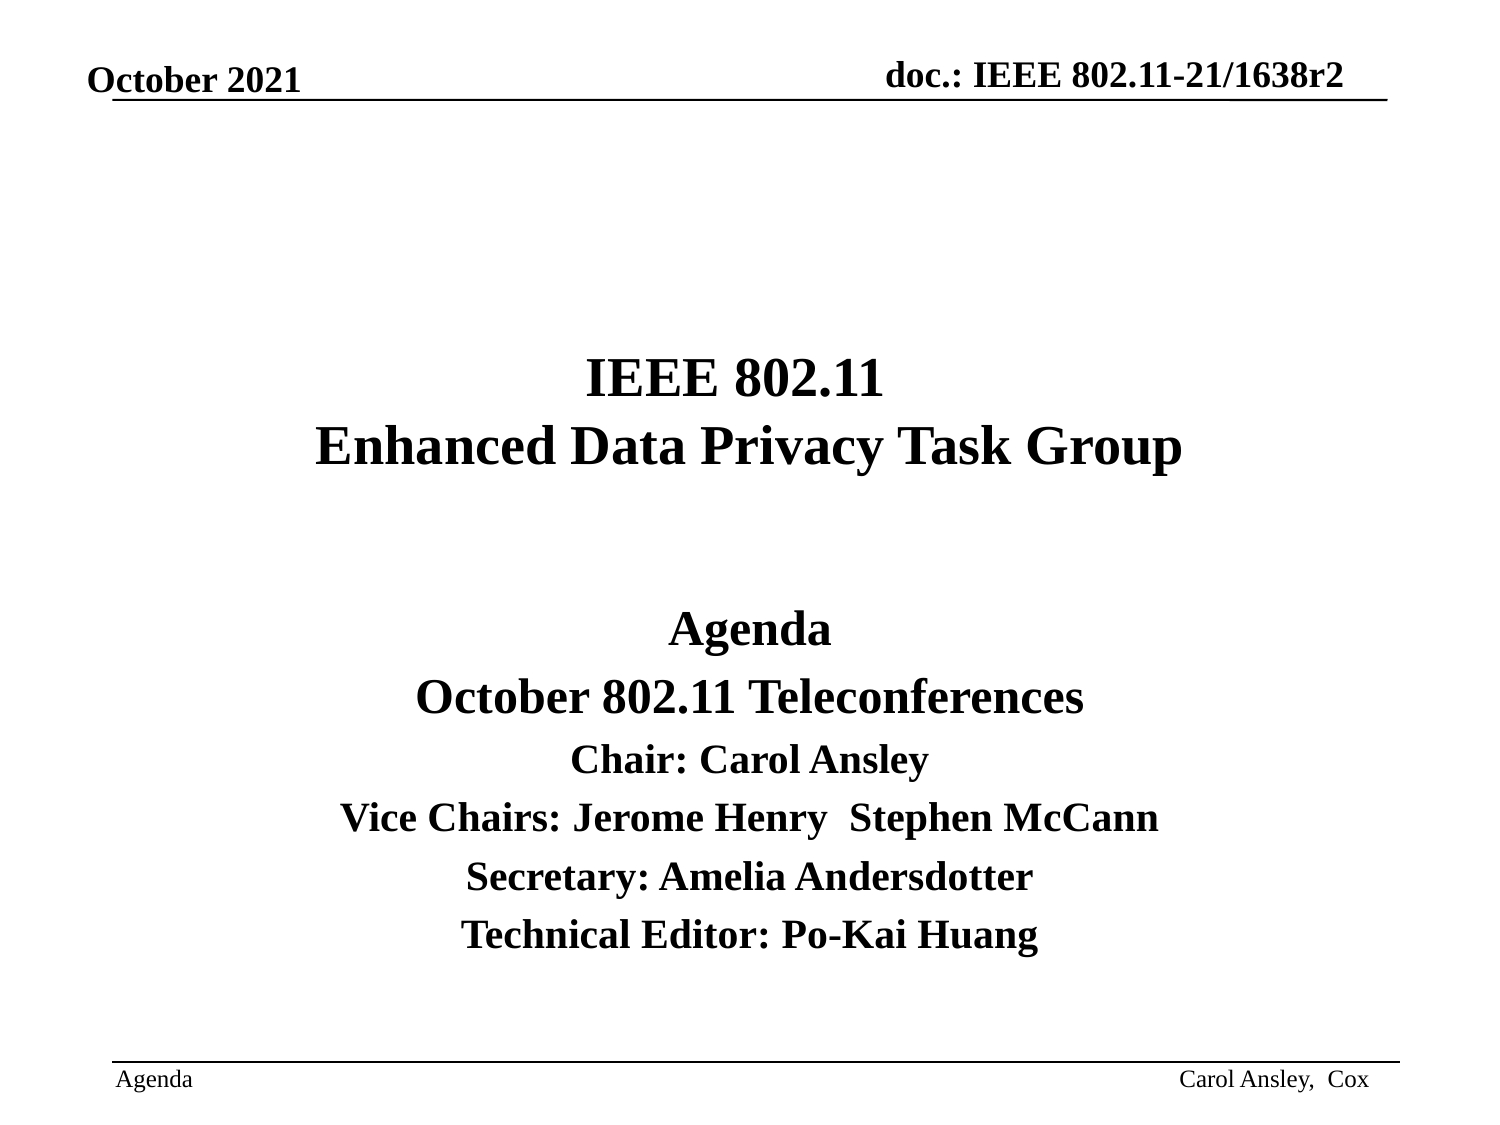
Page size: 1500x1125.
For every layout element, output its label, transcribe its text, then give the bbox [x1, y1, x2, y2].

text_box IEEE 802.11 Enhanced Data Privacy Task Group [112, 332, 1388, 483]
text_box Agenda October 802.11 Teleconferences Chair: Carol Ansley Vice Chairs: Jerome Henry Stephen McCann Secretary: Amelia Andersdotter Technical Editor: Po-Kai Huang [224, 587, 1275, 965]
